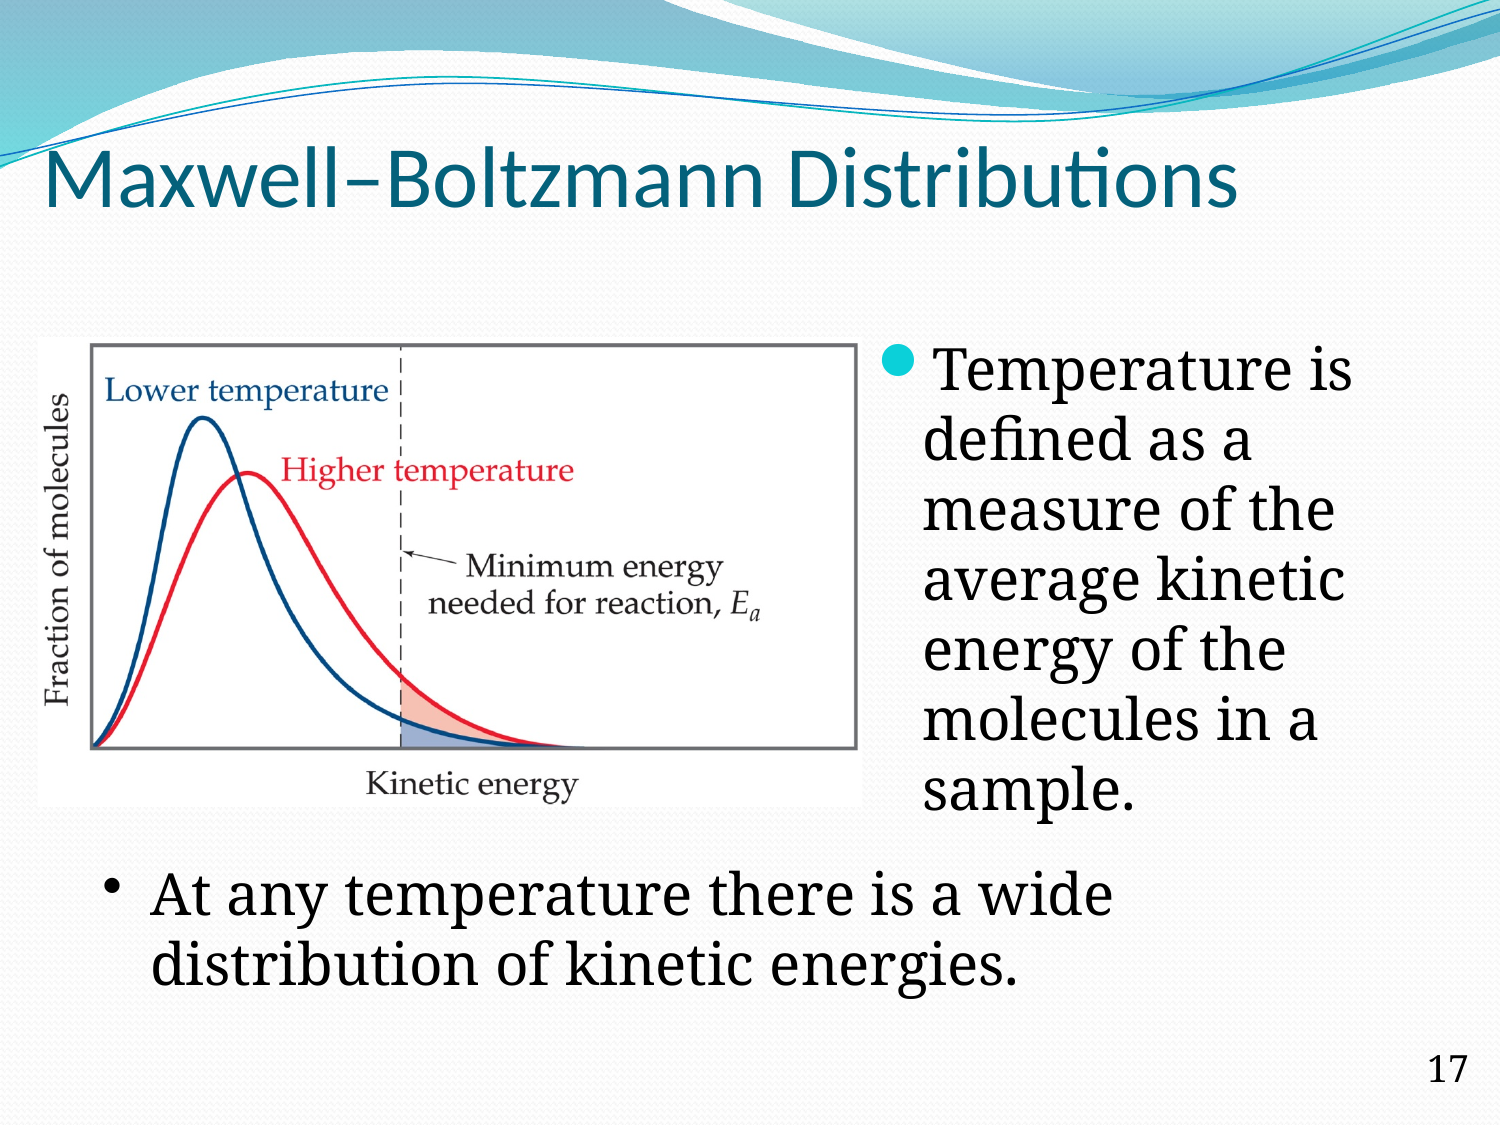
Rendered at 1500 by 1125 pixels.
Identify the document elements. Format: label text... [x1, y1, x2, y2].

title Maxwell–Boltzmann Distributions [42, 37, 1456, 225]
list Temperature is defined as a measure of the average kinetic energy of the molecules in a sample. [862, 324, 1450, 863]
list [37, 336, 863, 807]
text_box 17 [1412, 1037, 1488, 1104]
text_box At any temperature there is a wide distribution of kinetic energies. [87, 849, 1325, 1005]
